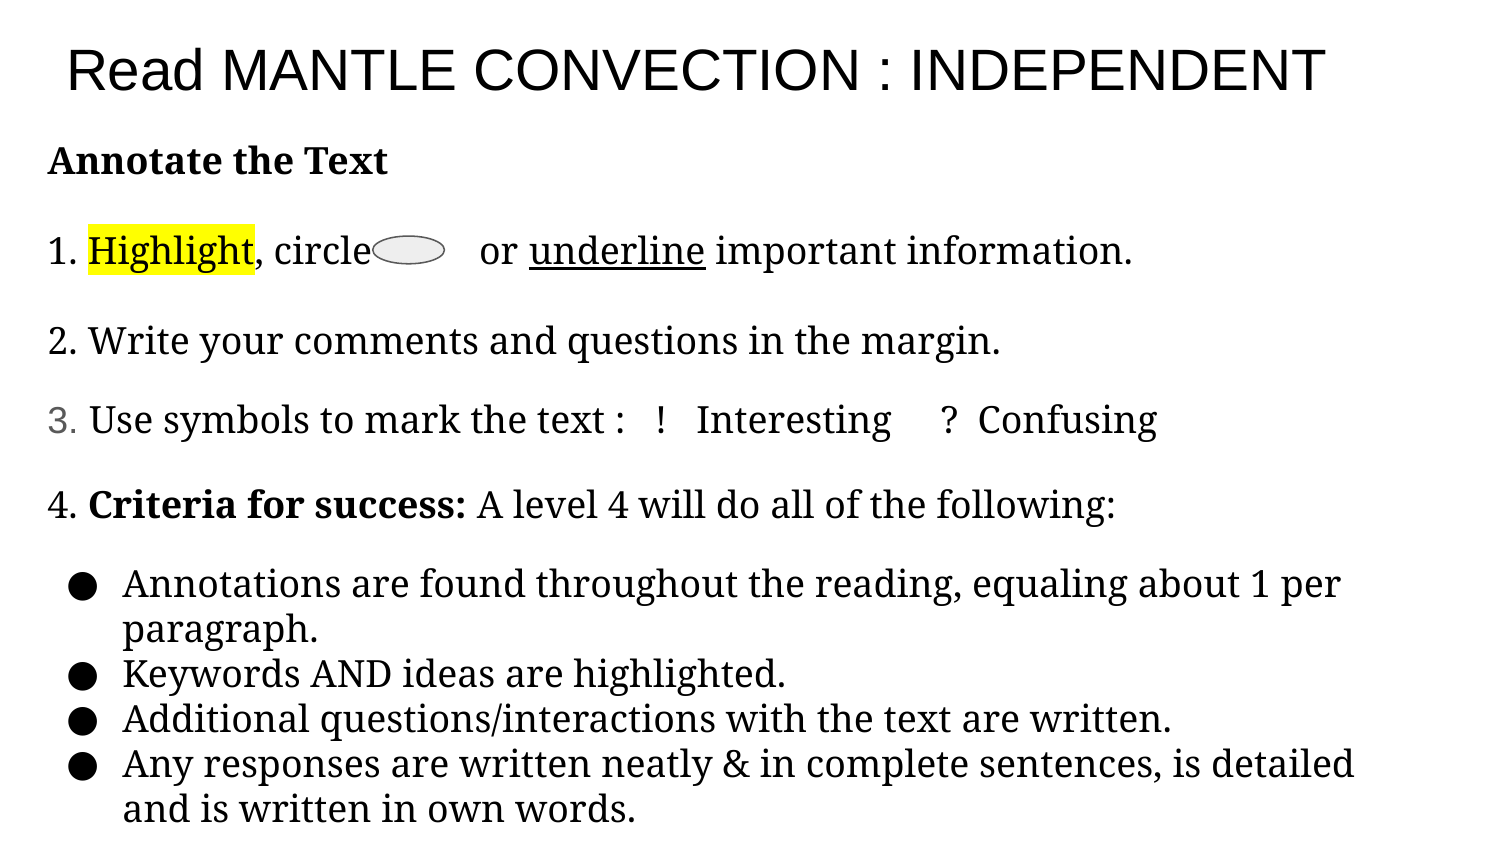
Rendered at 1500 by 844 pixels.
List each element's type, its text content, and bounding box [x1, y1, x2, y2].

text_box [372, 236, 445, 264]
list Annotate the Text 1. Highlight, circle or underline important information. 2. Write your comments and questions in the margin. 3. Use symbols to mark the text : ! Interesting ? Confusing 4. Criteria for success: A level 4 will do all of the following: Annotations are found throughout the reading, equaling about 1 per paragraph. Keywords AND ideas are highlighted. Additional questions/interactions with the text are written. Any responses are written neatly & in complete sentences, is detailed and is written in own words. [32, 121, 1449, 844]
title Read MANTLE CONVECTION : INDEPENDENT [51, 17, 1449, 112]
